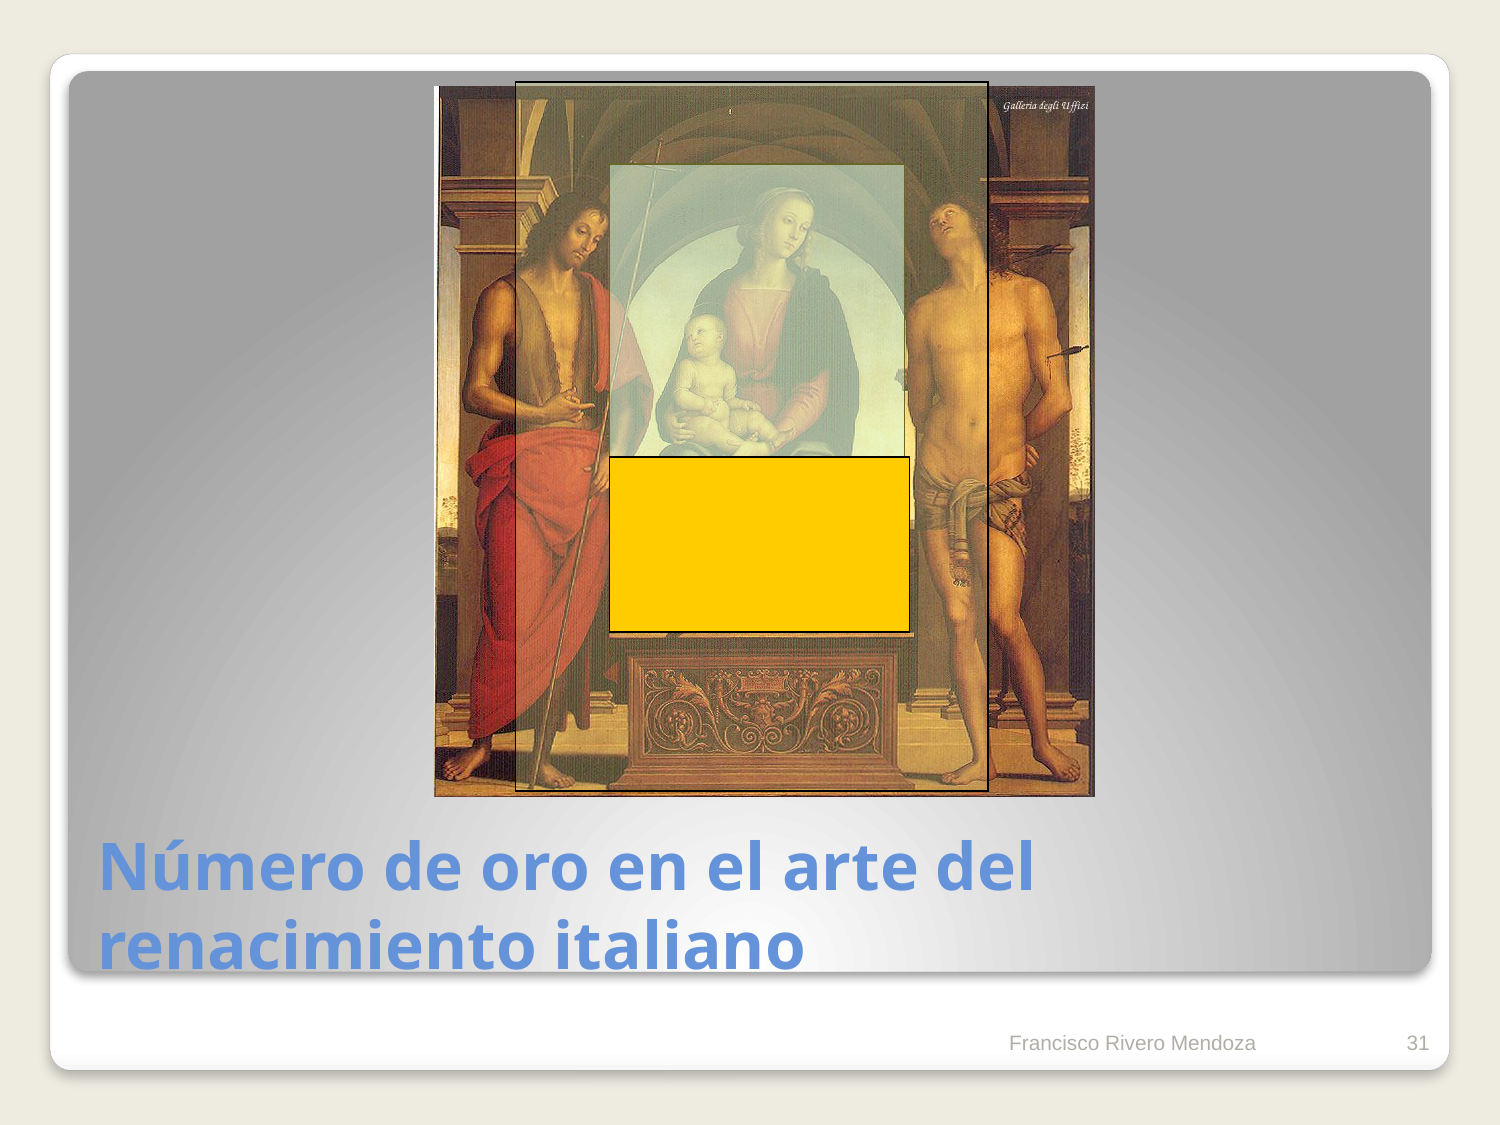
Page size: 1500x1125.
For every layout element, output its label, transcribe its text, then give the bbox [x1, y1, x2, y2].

slide_number 31 [1369, 1002, 1445, 1063]
title Número de oro en el arte del renacimiento italiano [82, 817, 1425, 990]
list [433, 86, 1096, 798]
footer Francisco Rivero Mendoza [994, 1002, 1369, 1063]
